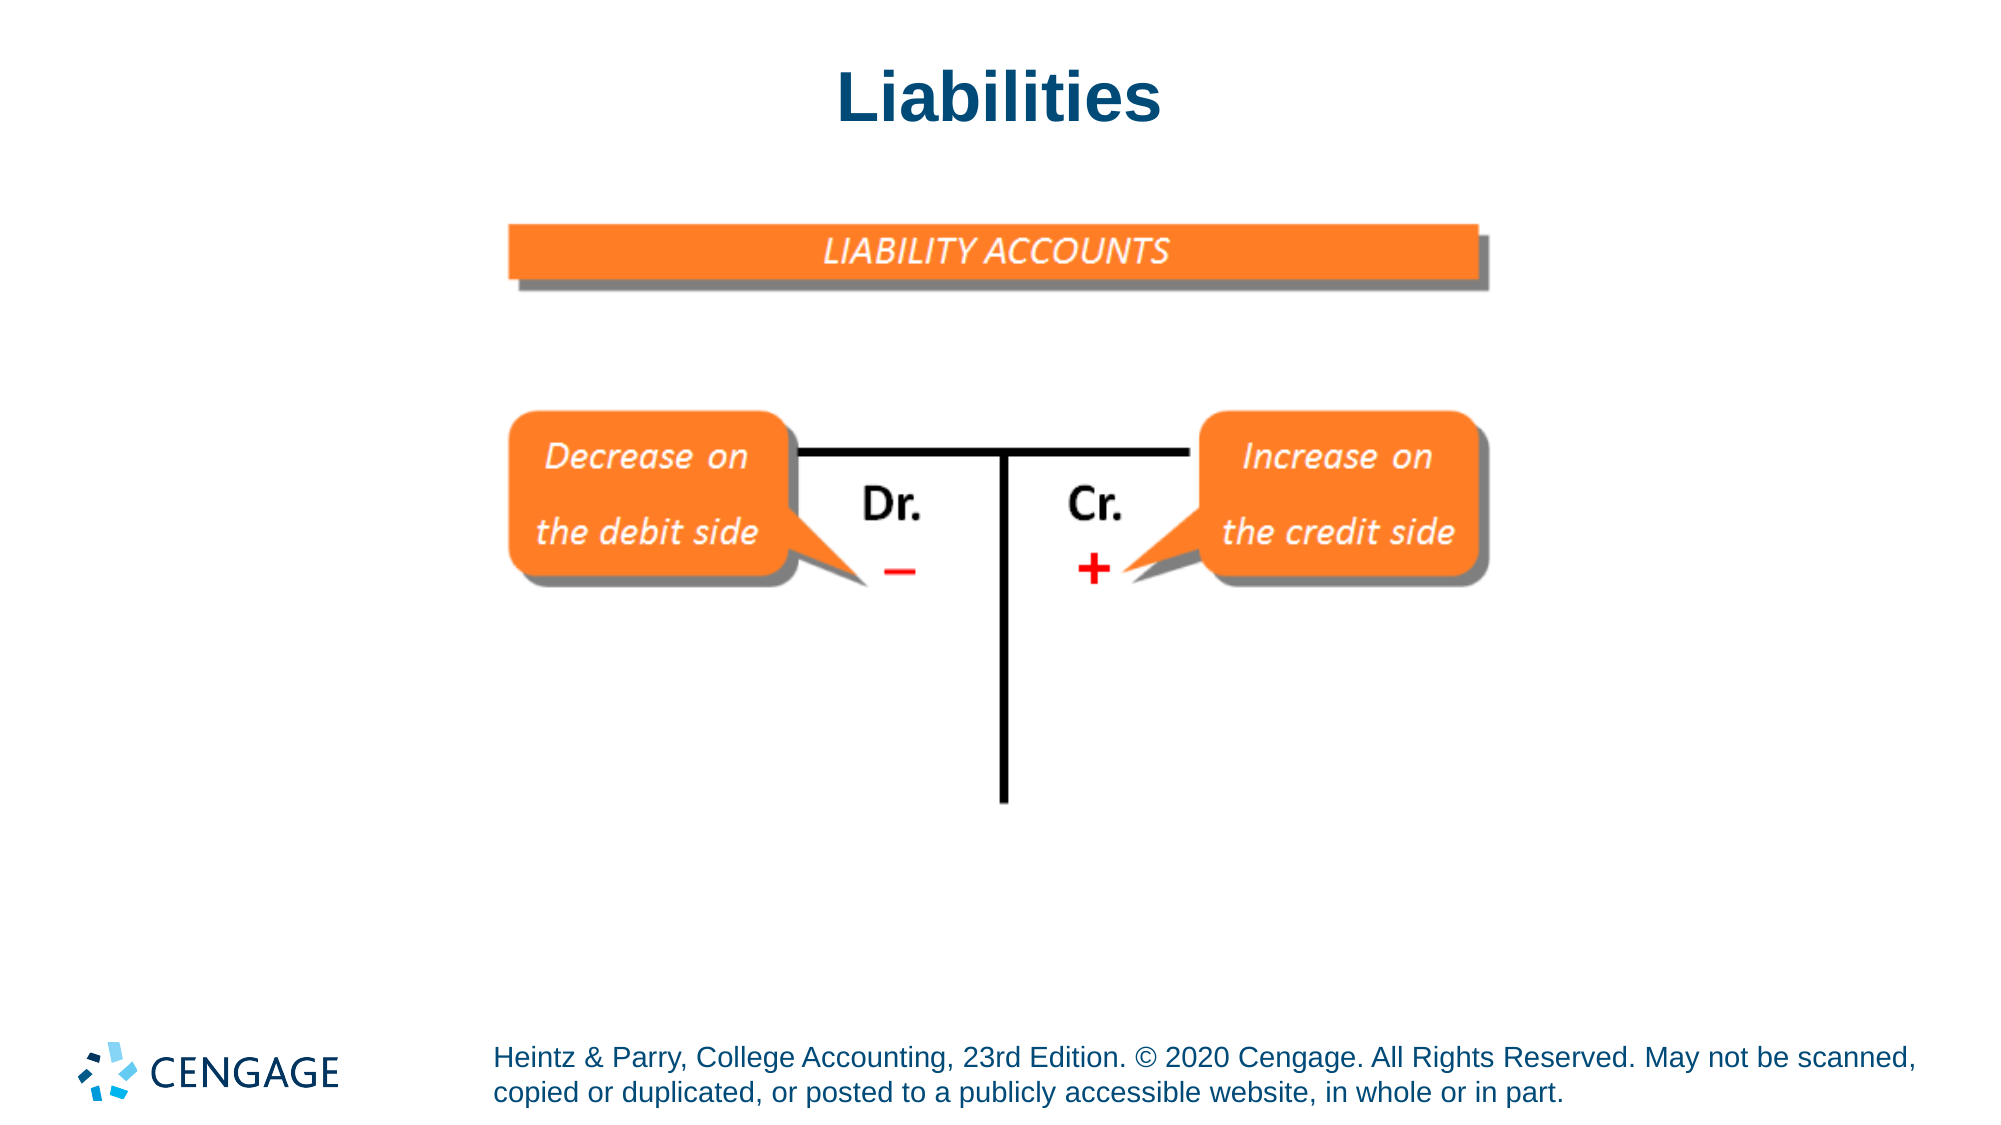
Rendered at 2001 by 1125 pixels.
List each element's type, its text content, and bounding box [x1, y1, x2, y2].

picture [499, 214, 1500, 813]
picture [78, 1042, 338, 1101]
title Liabilities [137, 59, 1863, 171]
